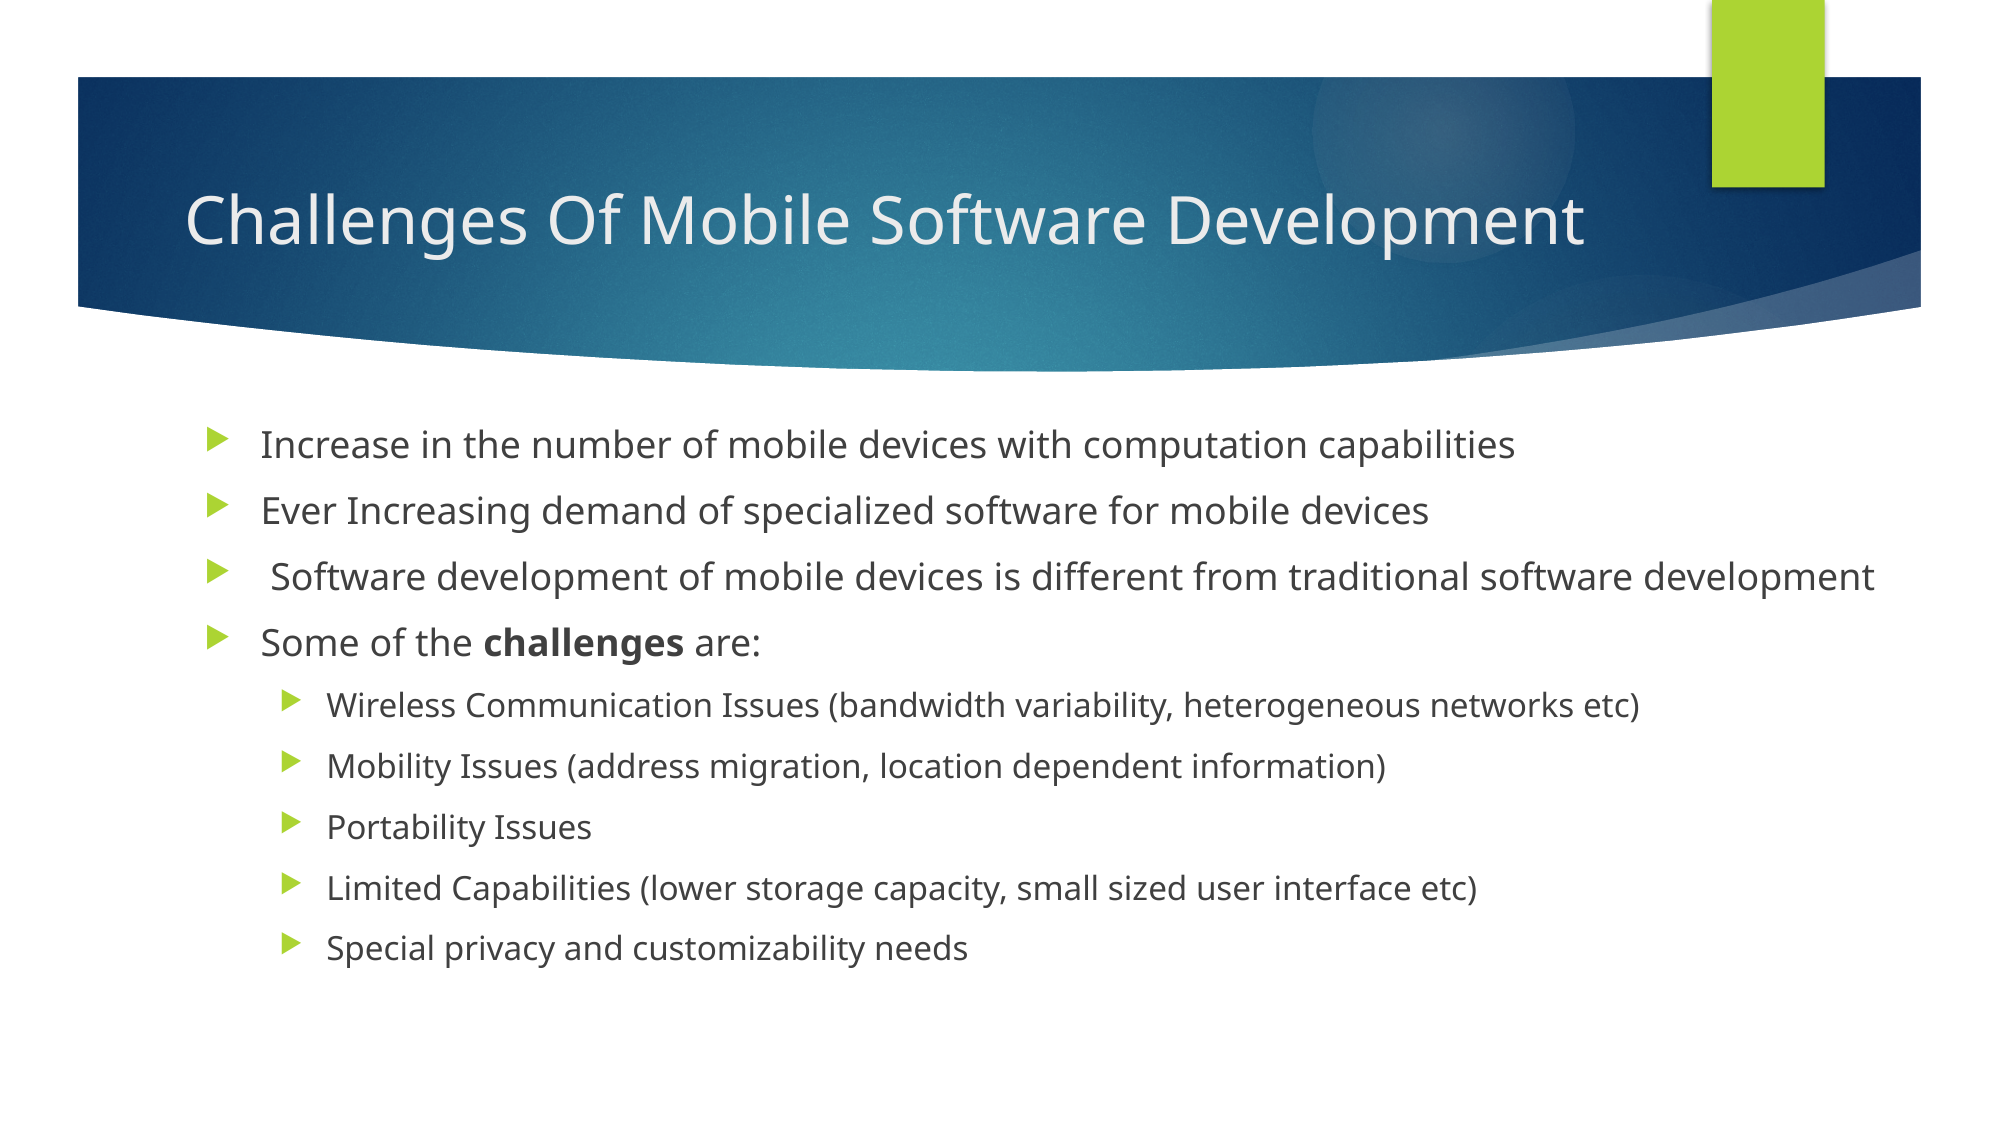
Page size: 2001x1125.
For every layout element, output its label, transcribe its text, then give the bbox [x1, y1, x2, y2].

list Increase in the number of mobile devices with computation capabilities Ever Increasing demand of specialized software for mobile devices Software development of mobile devices is different from traditional software development Some of the challenges are: Wireless Communication Issues (bandwidth variability, heterogeneous networks etc) Mobility Issues (address migration, location dependent information) Portability Issues Limited Capabilities (lower storage capacity, small sized user interface etc) Special privacy and customizability needs [189, 413, 1939, 1106]
title Challenges Of Mobile Software Development [169, 159, 1722, 276]
